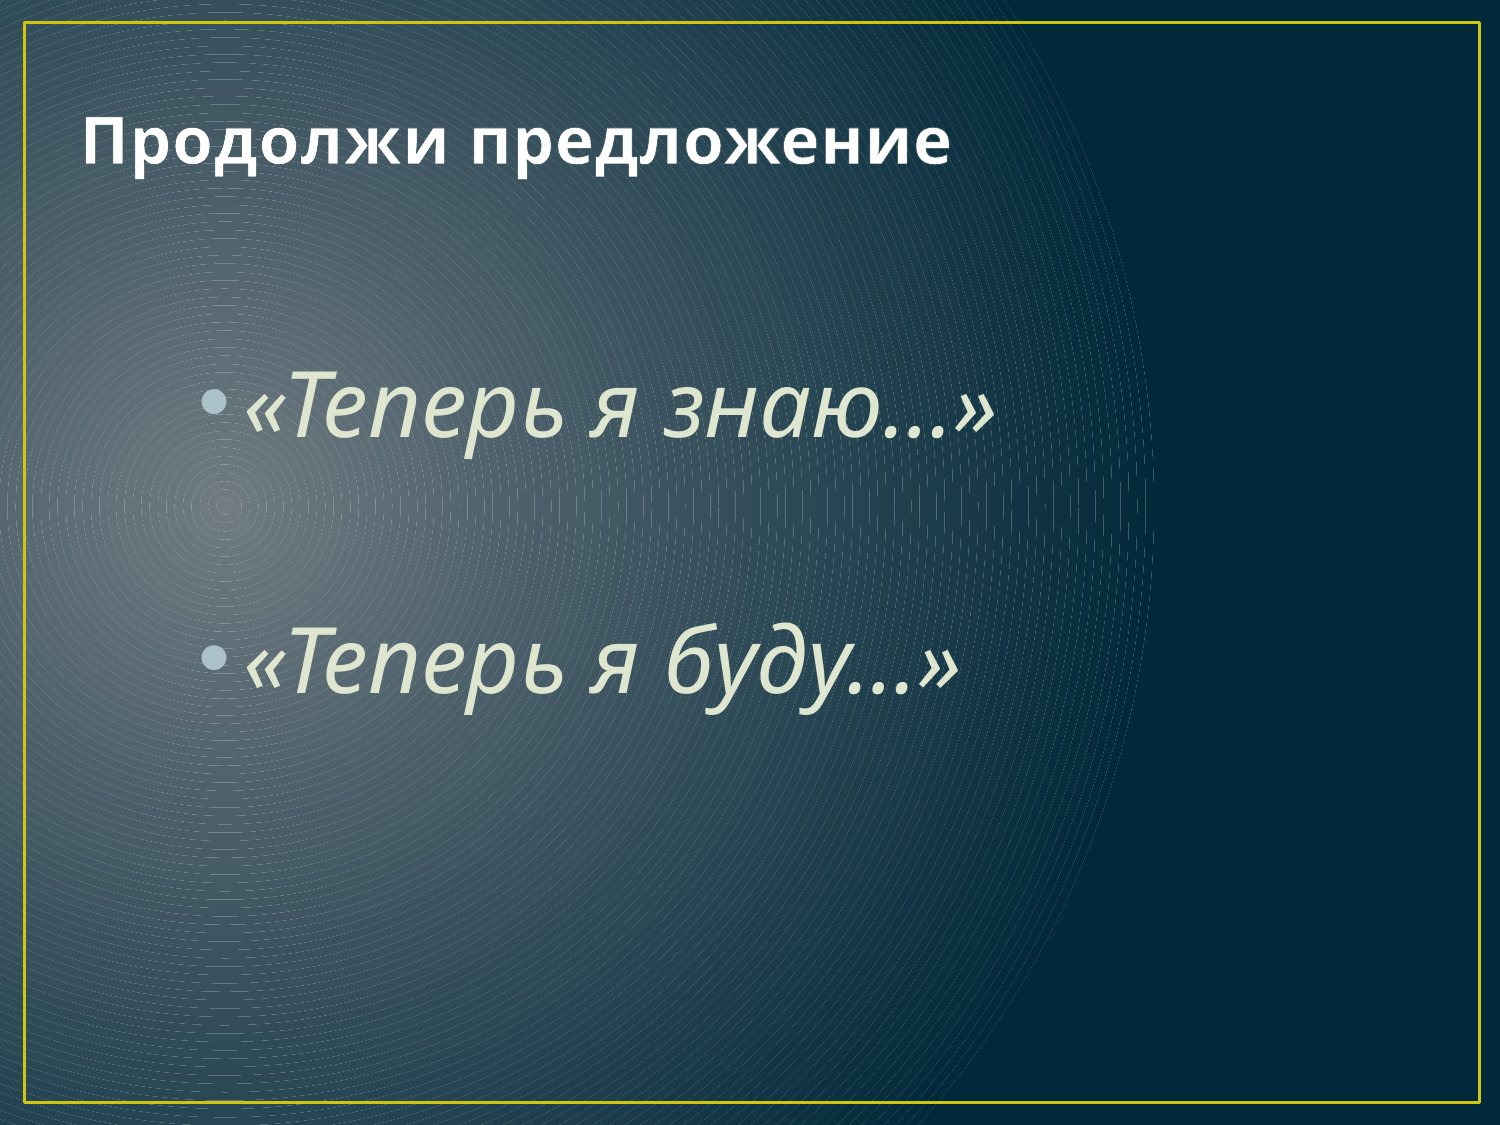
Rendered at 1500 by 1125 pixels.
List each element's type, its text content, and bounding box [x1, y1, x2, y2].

list «Теперь я знаю…» «Теперь я буду…» [183, 338, 1447, 941]
title Продолжи предложение [64, 90, 1424, 185]
